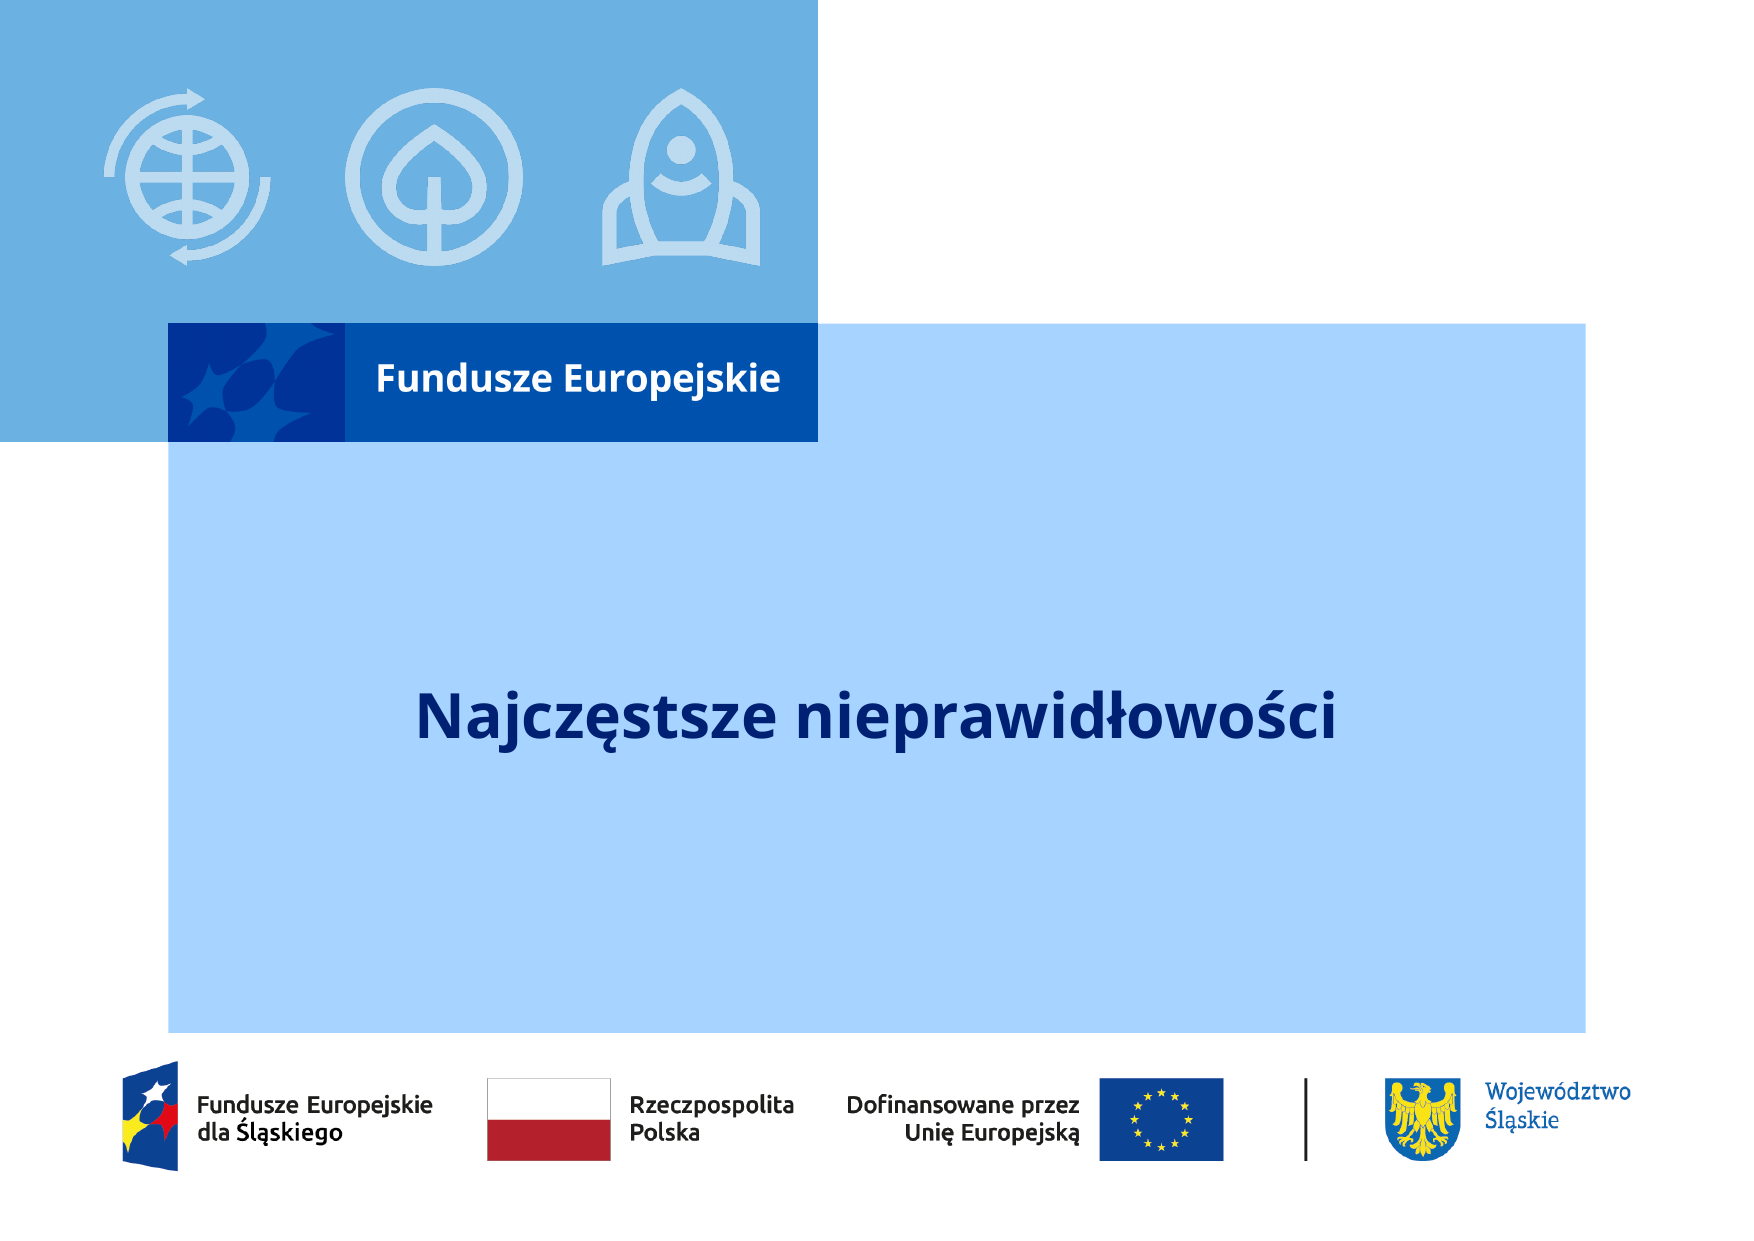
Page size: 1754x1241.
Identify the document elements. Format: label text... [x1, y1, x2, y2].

picture [95, 1033, 1658, 1199]
picture [168, 323, 818, 442]
title Najczęstsze nieprawidłowości [93, 667, 1661, 762]
